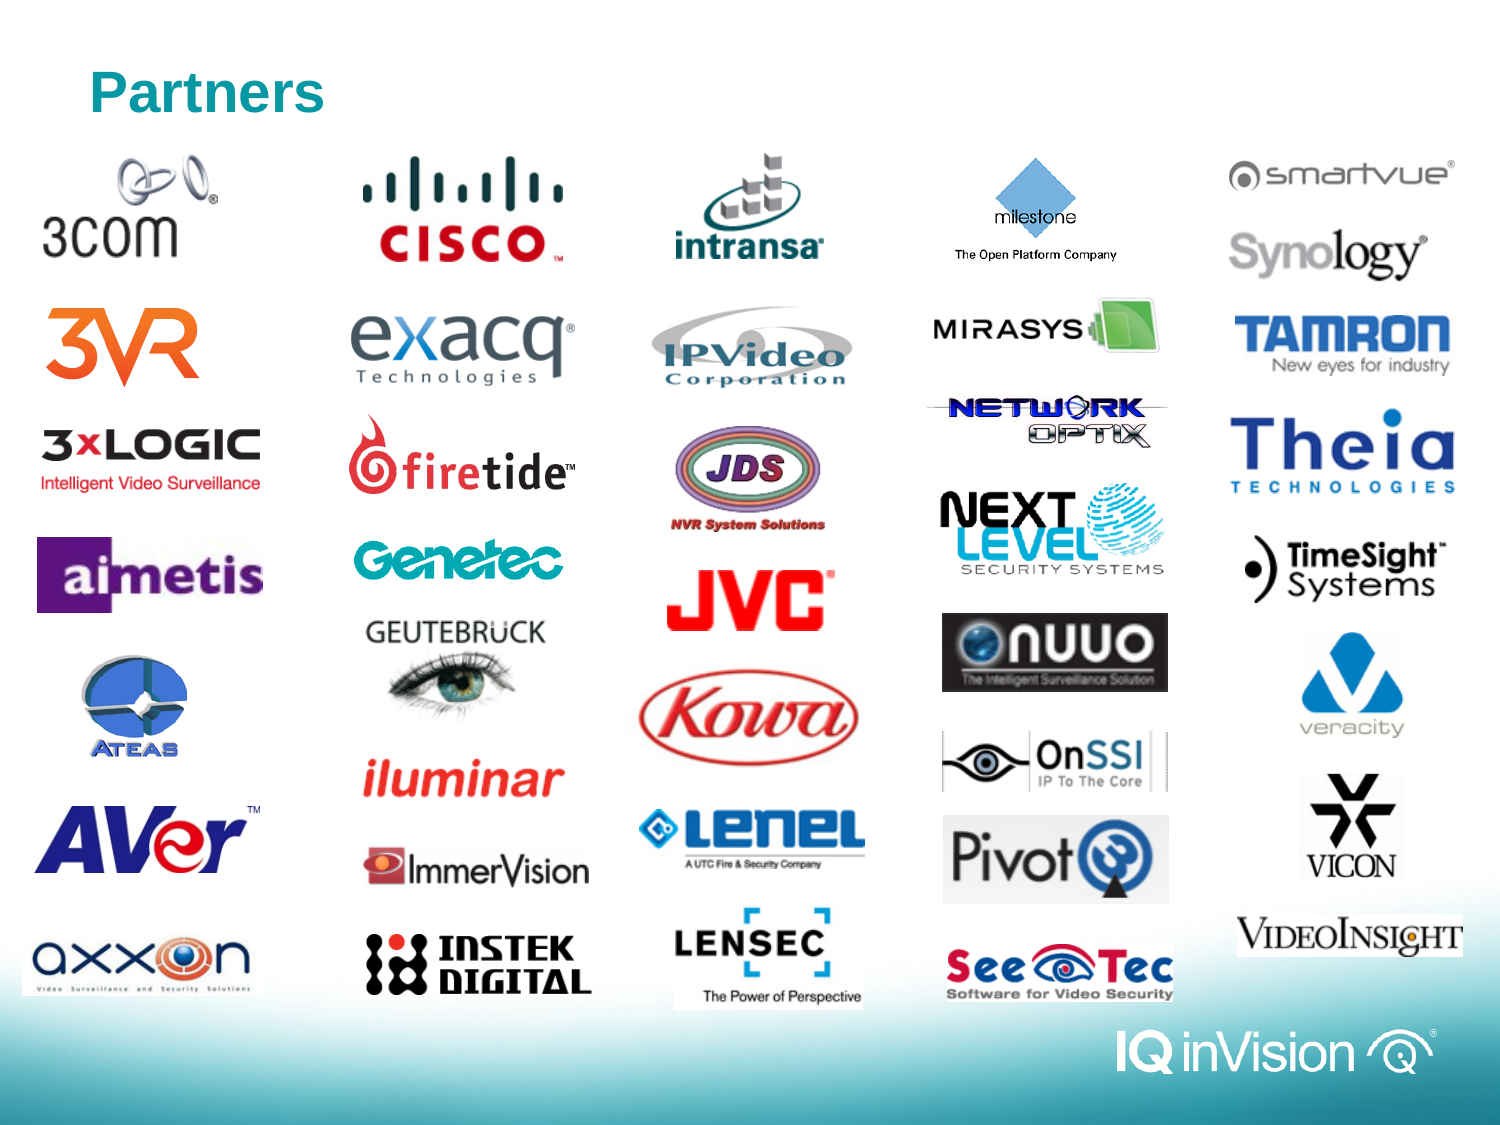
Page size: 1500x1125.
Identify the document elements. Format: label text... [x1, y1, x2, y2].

title Partners [75, 46, 1463, 172]
picture [0, 0, 1500, 1125]
